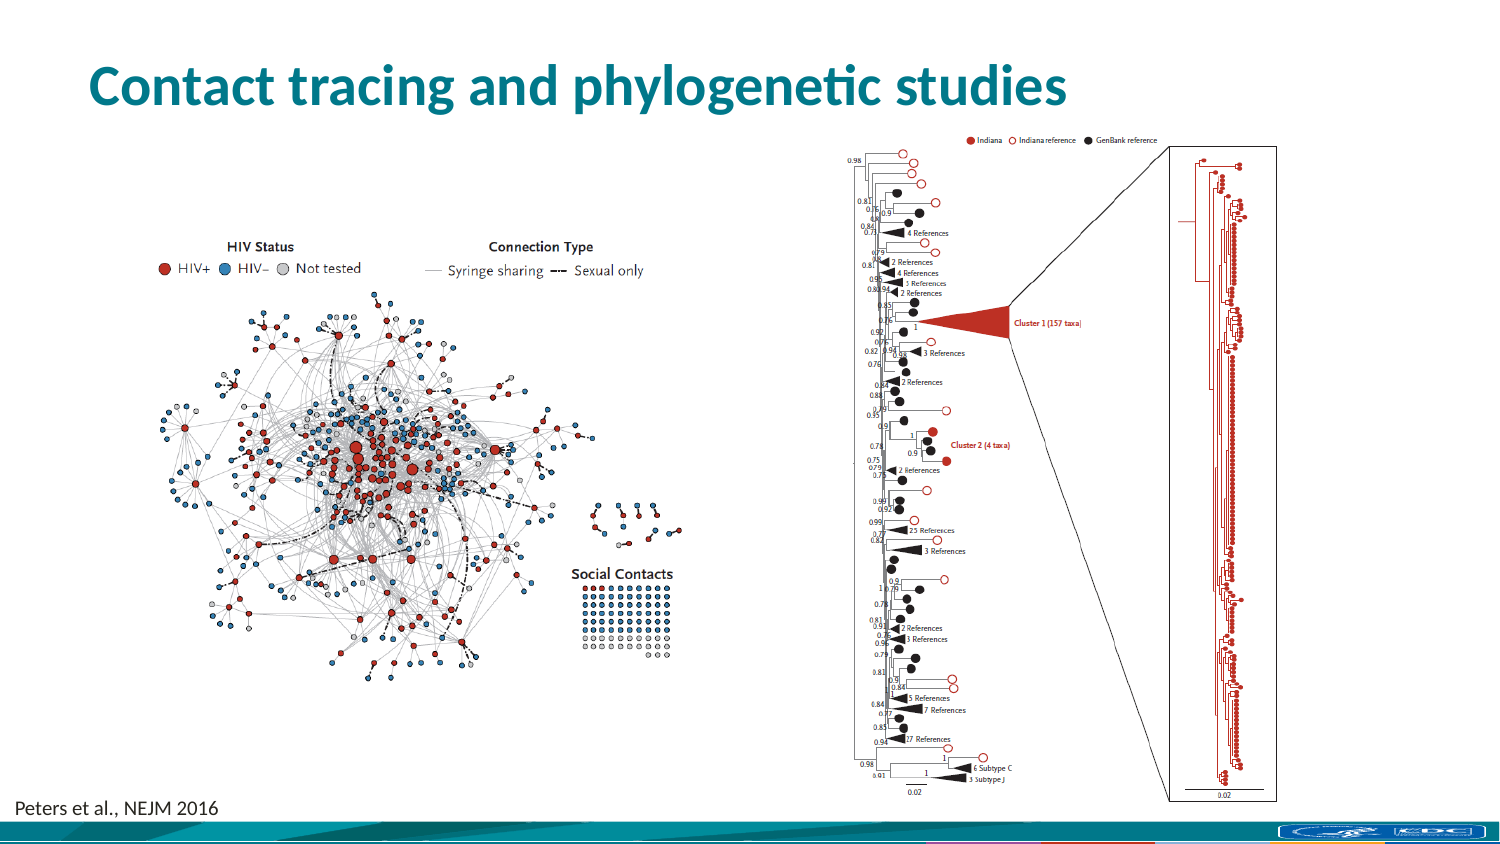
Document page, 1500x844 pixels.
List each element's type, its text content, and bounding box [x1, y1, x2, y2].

text_box Peters et al., NEJM 2016 [0, 787, 1095, 828]
picture [137, 226, 703, 701]
picture [839, 127, 1287, 808]
text_box Contact tracing and phylogenetic studies [74, 33, 1423, 125]
